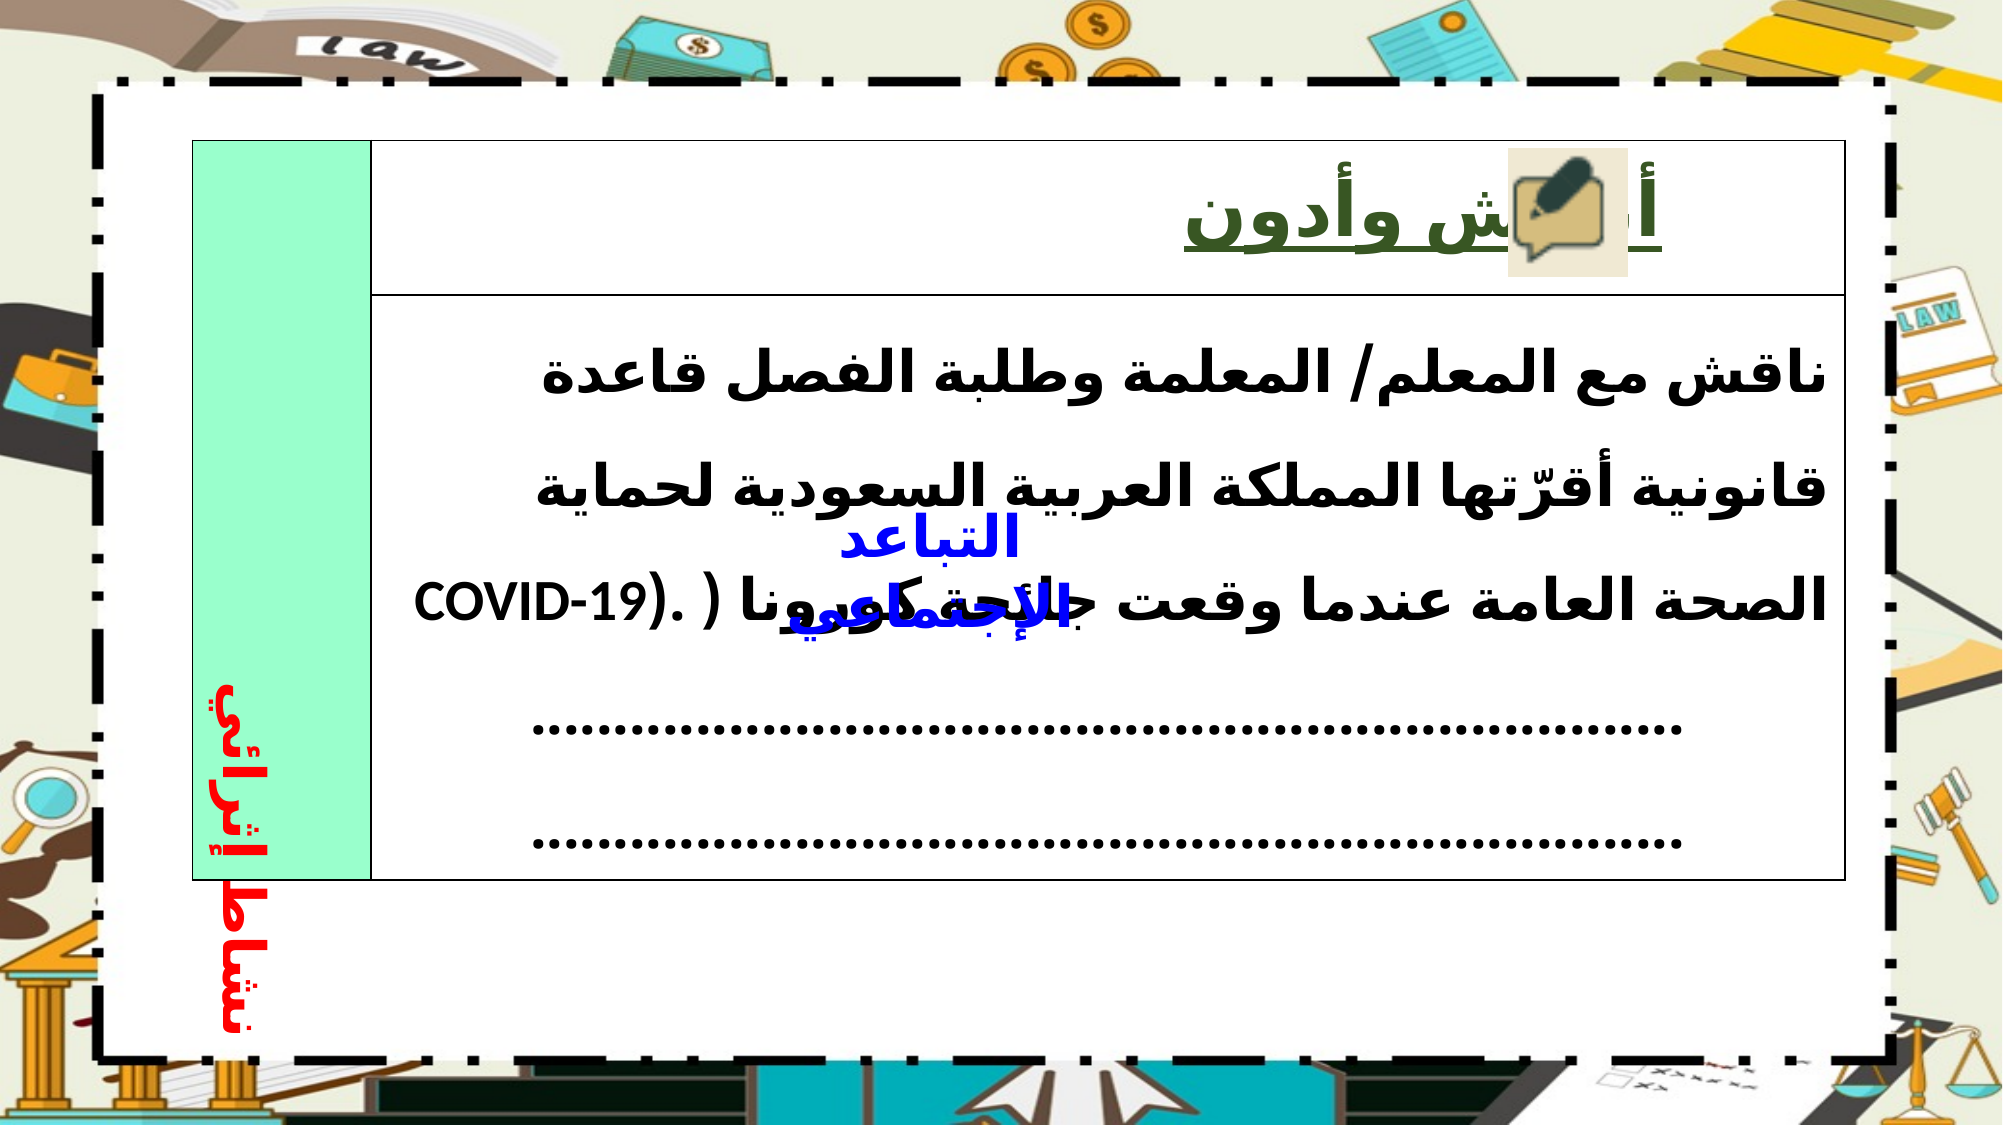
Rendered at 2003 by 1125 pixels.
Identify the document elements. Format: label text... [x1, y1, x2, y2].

table_header أناقش وأدون [372, 141, 1844, 294]
text_box التباعد الإجتماعي [717, 491, 1144, 647]
table_header نشاط إثرائي [193, 141, 370, 879]
table_cell ناقش مع المعلم/ المعلمة وطلبة الفصل قاعدة قانونية أقرّتها المملكة العربية السعودية لحماية الصحة العامة عندما وقعت جائحة كورونا ( .(COVID-19 ...................................................................... ...................................................................... [372, 296, 1844, 879]
picture [0, 0, 2003, 1125]
